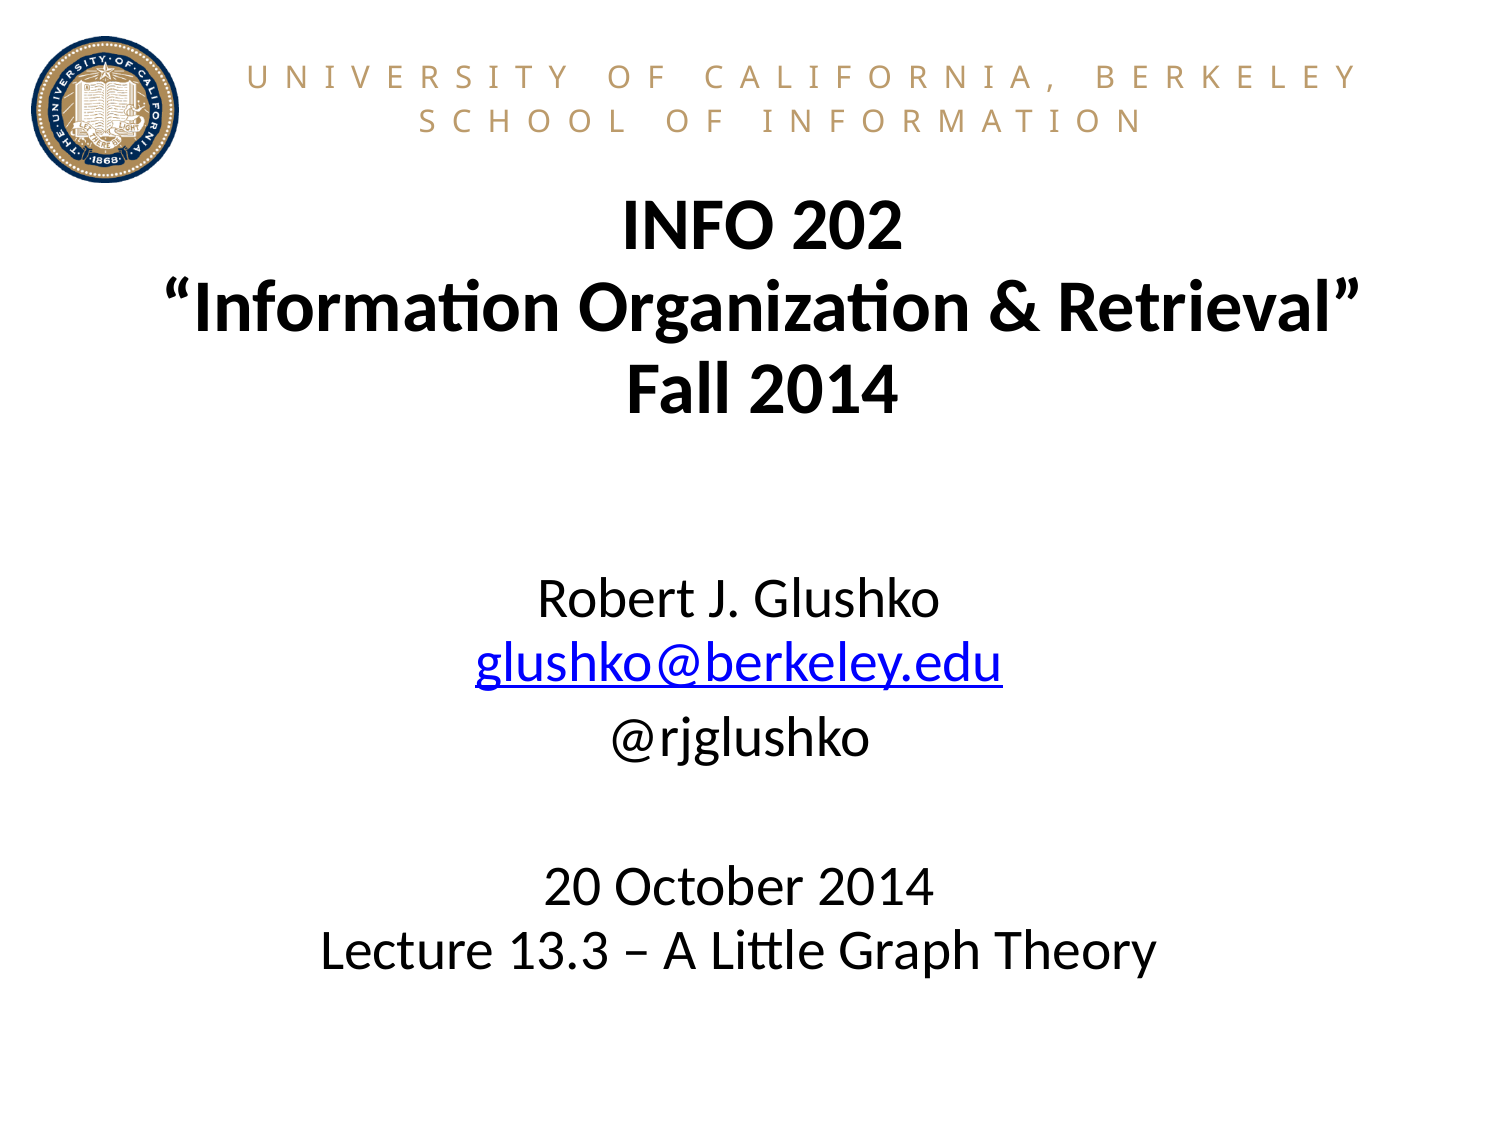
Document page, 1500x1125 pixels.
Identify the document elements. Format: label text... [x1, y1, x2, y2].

title INFO 202 “Information Organization & Retrieval” Fall 2014 [90, 175, 1436, 519]
picture [31, 36, 179, 184]
list Robert J. Glushko glushko@berkeley.edu @rjglushko 20 October 2014 Lecture 13.3 – A Little Graph Theory [64, 404, 1415, 994]
text_box UNIVERSITY OF CALIFORNIA, BERKELEY [240, 61, 1361, 97]
text_box SCHOOL OF INFORMATION [412, 105, 1147, 140]
